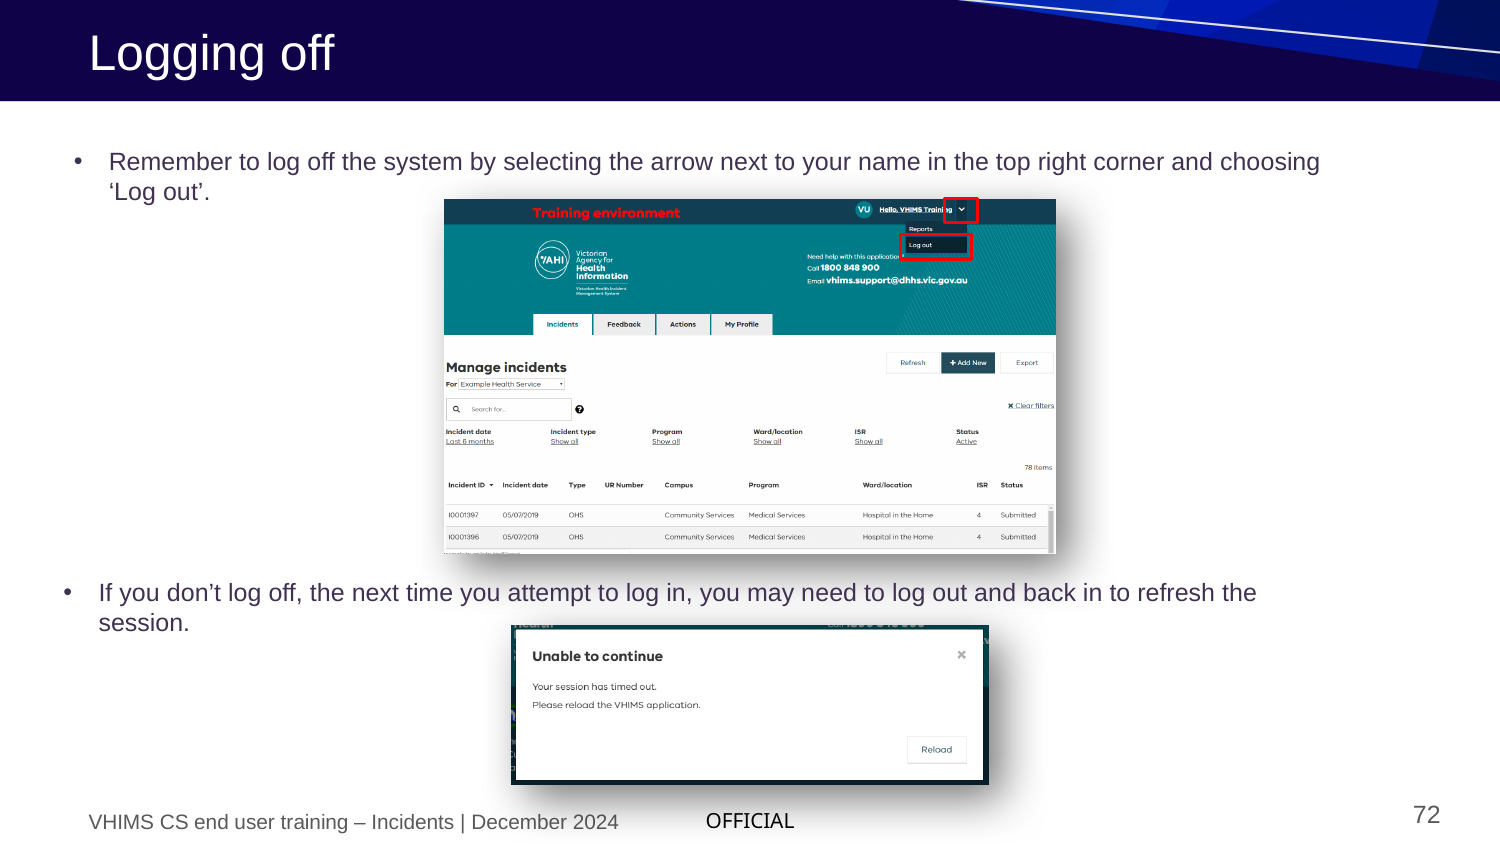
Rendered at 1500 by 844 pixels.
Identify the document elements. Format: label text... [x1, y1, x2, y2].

footer VHIMS CS end user training – Incidents | December 2024 [88, 808, 975, 844]
text_box Remember to log off the system by selecting the arrow next to your name in the top right corner and choosing ‘Log out’. [58, 138, 1371, 223]
picture [0, 0, 1500, 844]
text_box If you don’t log off, the next time you attempt to log in, you may need to log out and back in to refresh the session. [48, 569, 1360, 703]
slide_number 72 [1352, 798, 1441, 844]
title Logging off [88, 0, 1270, 114]
